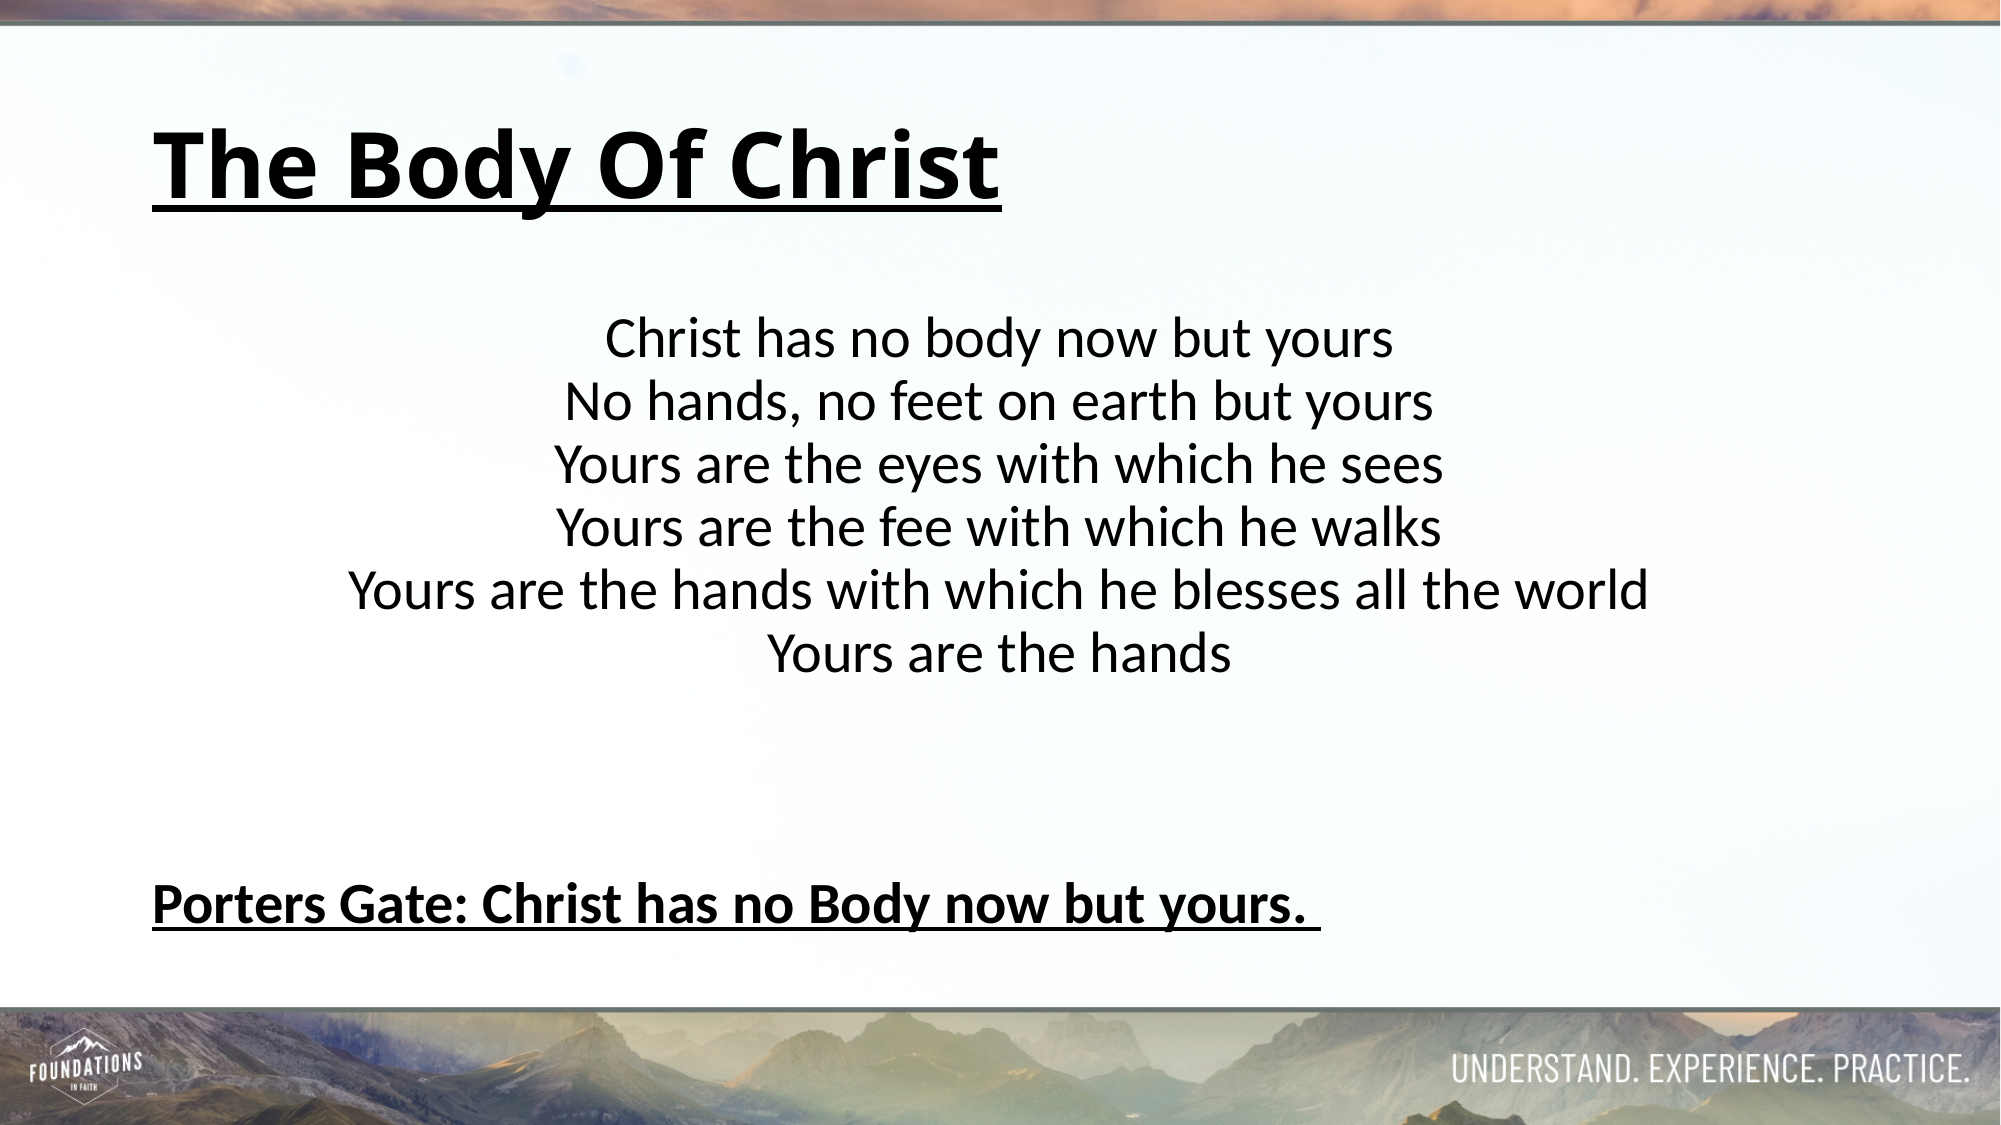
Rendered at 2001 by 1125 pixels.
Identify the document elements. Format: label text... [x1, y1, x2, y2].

title The Body Of Christ [137, 59, 1863, 278]
picture [0, 0, 2001, 1125]
list Christ has no body now but yours No hands, no feet on earth but yours Yours are the eyes with which he sees Yours are the fee with which he walks Yours are the hands with which he blesses all the world Yours are the hands Porters Gate: Christ has no Body now but yours. [137, 299, 1863, 1014]
